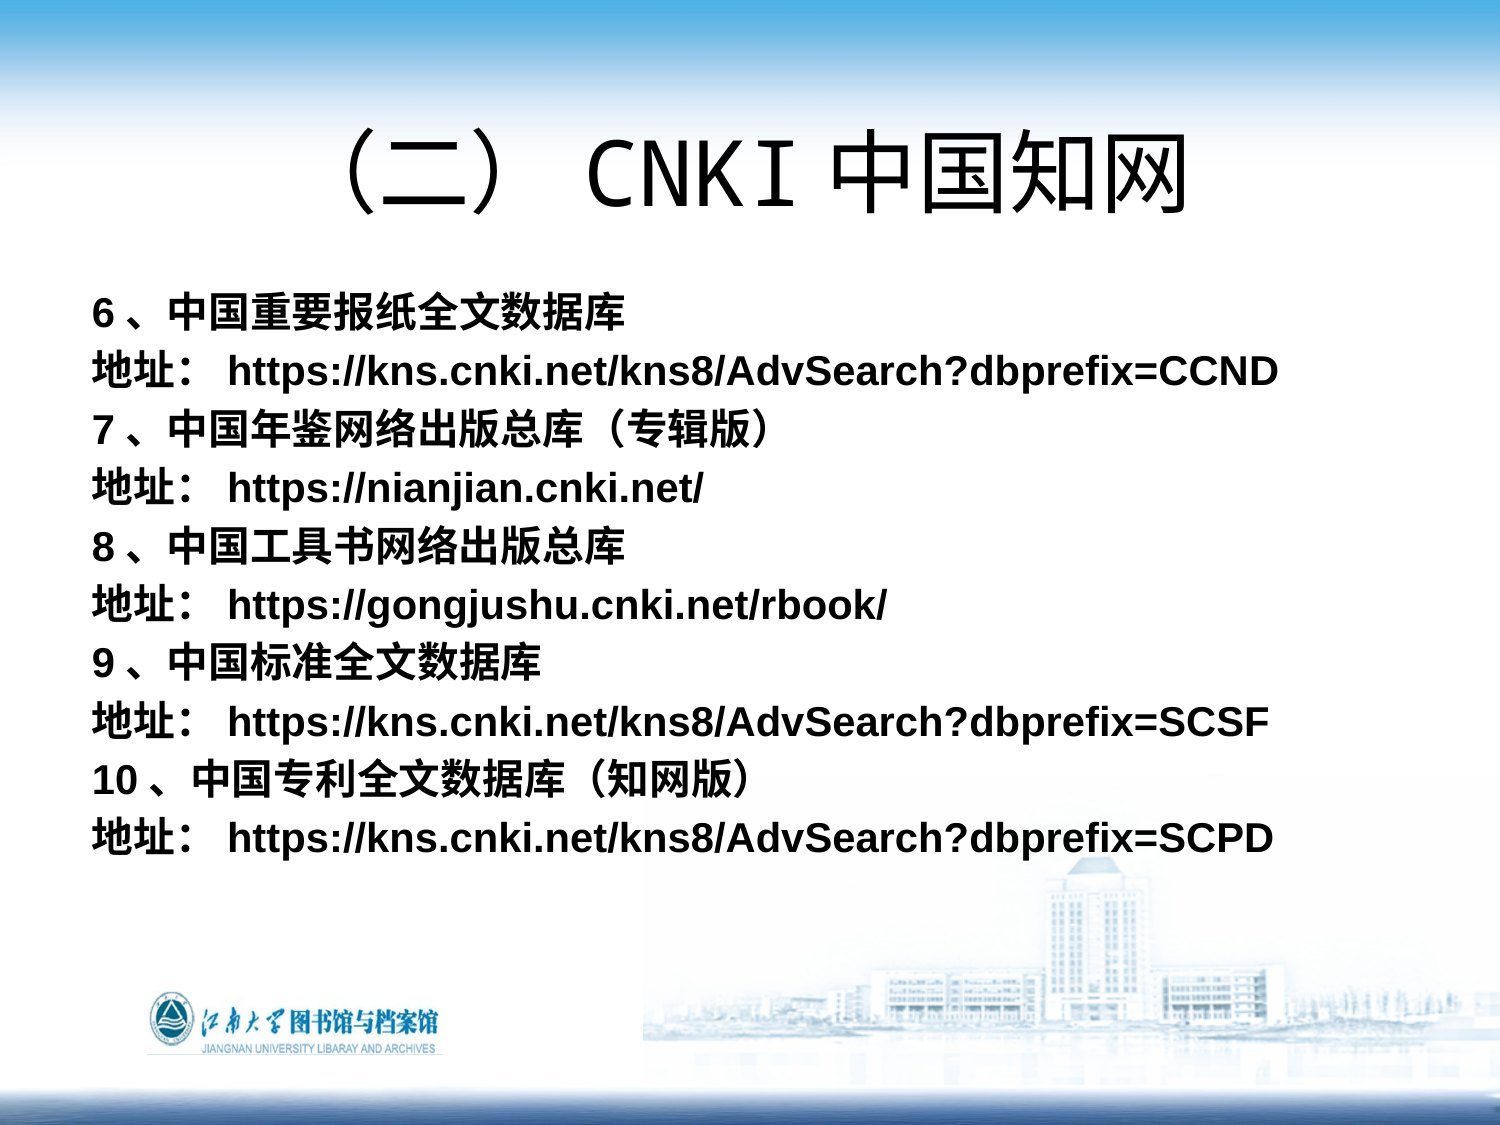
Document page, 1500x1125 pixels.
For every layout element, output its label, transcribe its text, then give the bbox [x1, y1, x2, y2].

picture [0, 0, 1500, 186]
picture [147, 984, 443, 1055]
title （二）CNKI中国知网 [75, 45, 1425, 233]
picture [0, 774, 1500, 1125]
list 6、中国重要报纸全文数据库 地址：https://kns.cnki.net/kns8/AdvSearch?dbprefix=CCND 7、中国年鉴网络出版总库（专辑版） 地址：https://nianjian.cnki.net/ 8、中国工具书网络出版总库 地址：https://gongjushu.cnki.net/rbook/ 9、中国标准全文数据库 地址：https://kns.cnki.net/kns8/AdvSearch?dbprefix=SCSF 10、中国专利全文数据库（知网版） 地址：https://kns.cnki.net/kns8/AdvSearch?dbprefix=SCPD [76, 219, 1428, 963]
